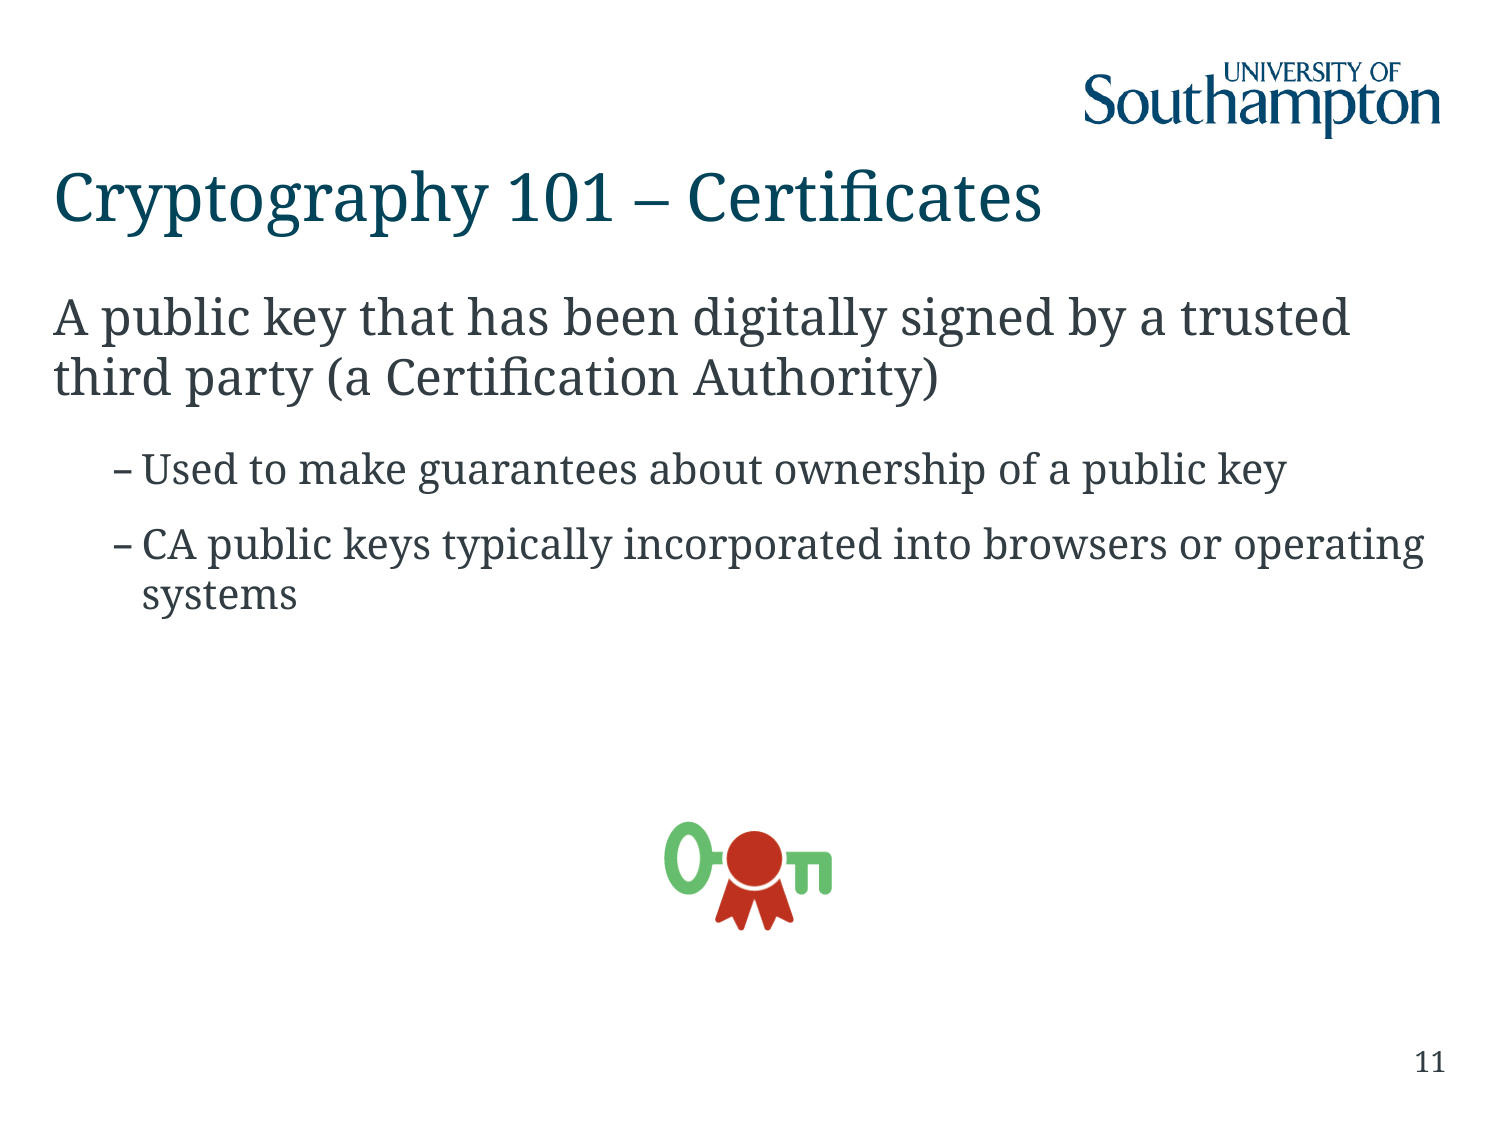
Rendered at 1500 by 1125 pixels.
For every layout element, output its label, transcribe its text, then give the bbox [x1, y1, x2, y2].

slide_number 11 [1159, 1035, 1448, 1088]
title Cryptography 101 – Certificates [52, 147, 1448, 255]
list A public key that has been digitally signed by a trusted third party (a Certification Authority) Used to make guarantees about ownership of a public key CA public keys typically incorporated into browsers or operating systems [52, 277, 1448, 623]
picture [1085, 62, 1440, 139]
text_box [664, 821, 832, 931]
